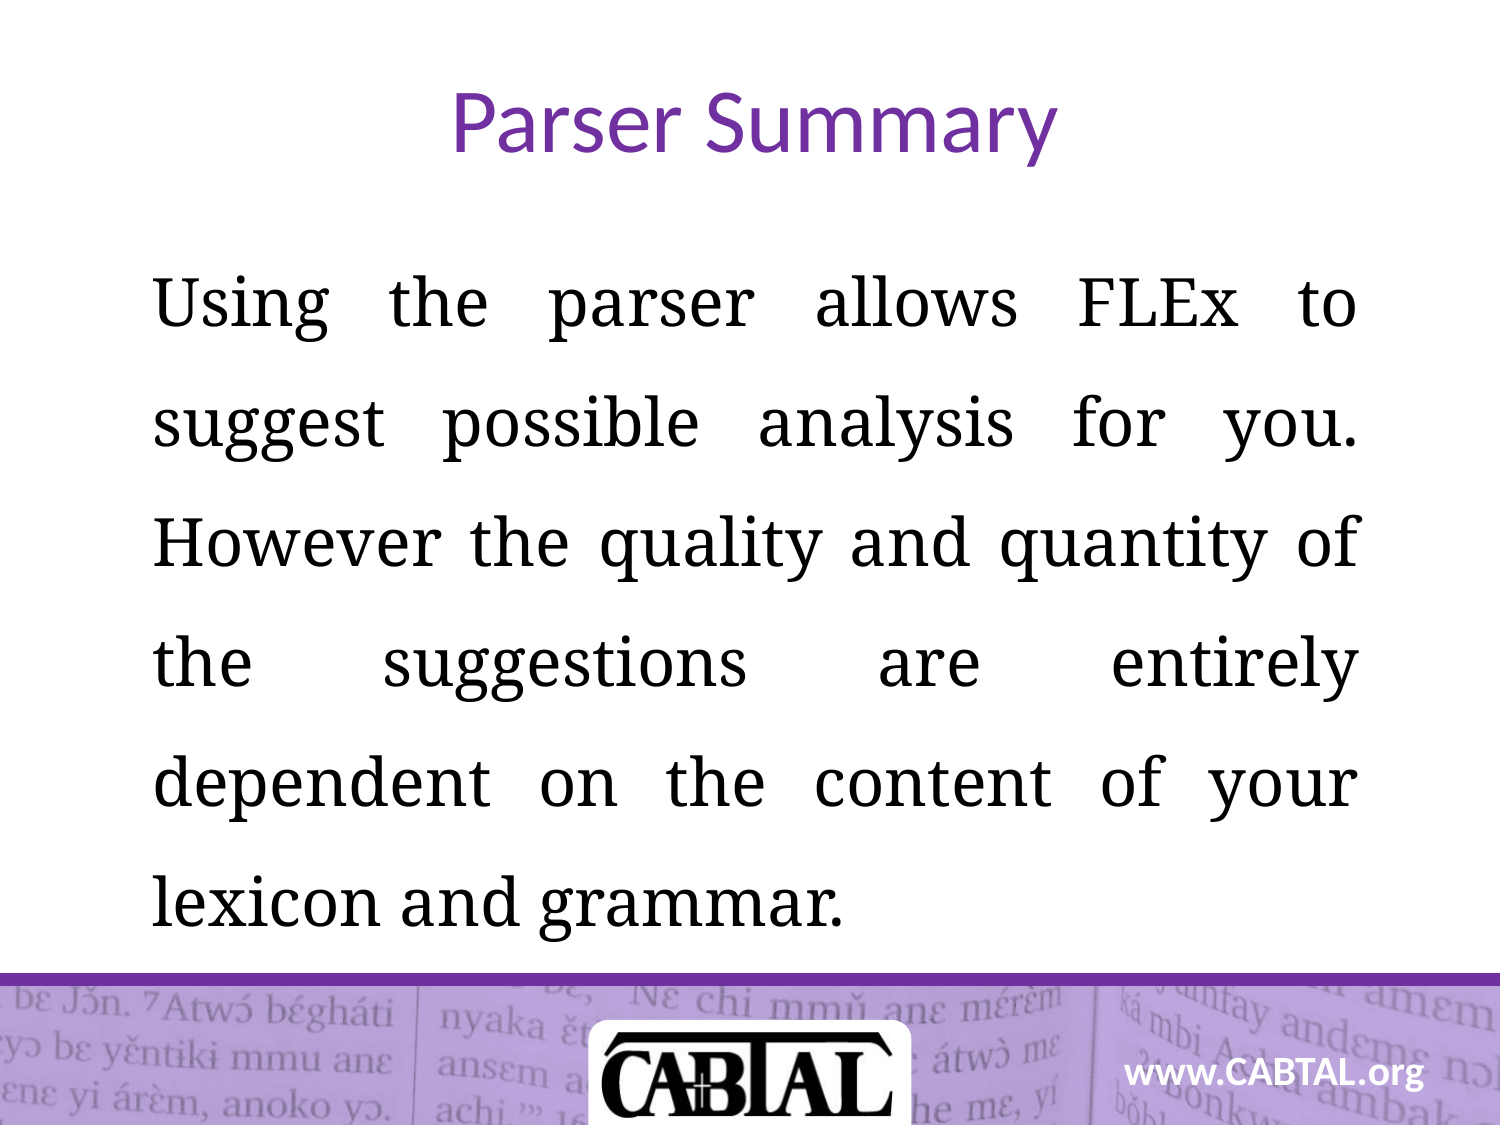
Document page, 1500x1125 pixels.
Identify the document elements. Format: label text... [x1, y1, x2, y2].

title Parser Summary [75, 56, 1436, 175]
text_box Using the parser allows FLEx to suggest possible analysis for you. However the quality and quantity of the suggestions are entirely dependent on the content of your lexicon and grammar. [137, 212, 1375, 947]
picture [601, 1032, 893, 1118]
